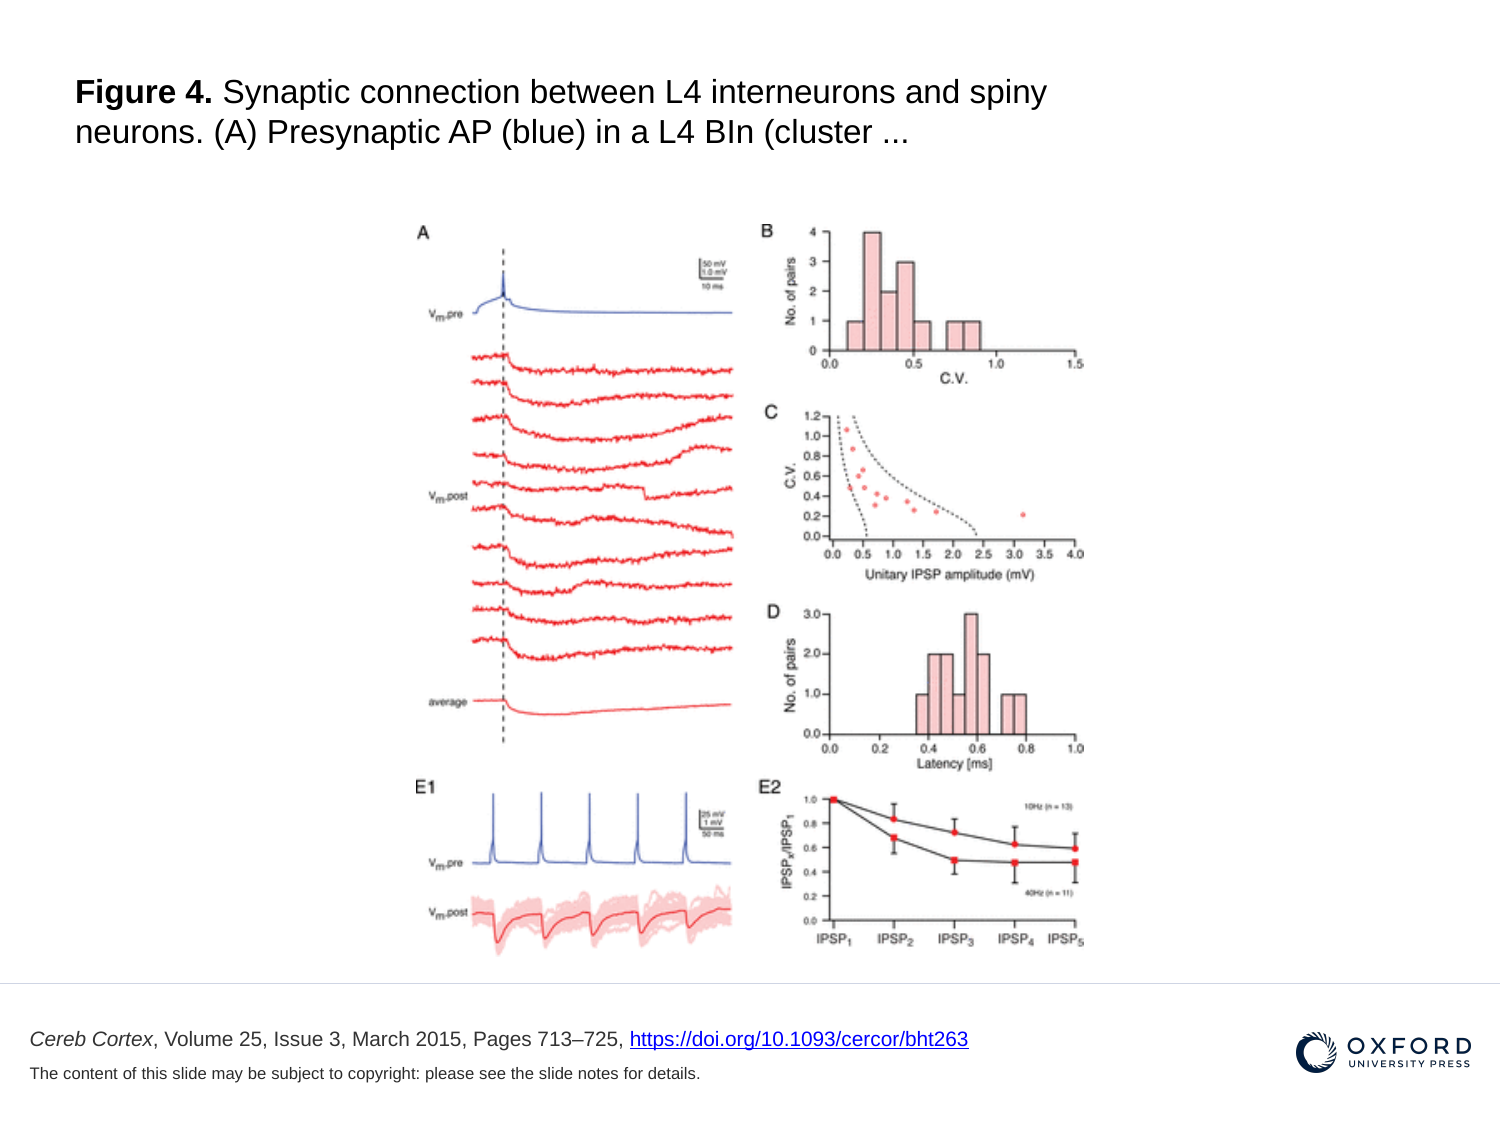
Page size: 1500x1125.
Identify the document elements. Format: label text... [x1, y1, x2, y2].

title Figure 4. Synaptic connection between L4 interneurons and spiny neurons. (A) Presynaptic AP (blue) in a L4 BIn (cluster ... [75, 69, 1078, 171]
footer Cereb Cortex, Volume 25, Issue 3, March 2015, Pages 713–725, https://doi.org/10.1093/cercor/bht263 The content of this slide may be subject to copyright: please see the slide notes for details. [0, 983, 1260, 1125]
picture [1296, 1032, 1471, 1073]
picture [416, 224, 1084, 957]
